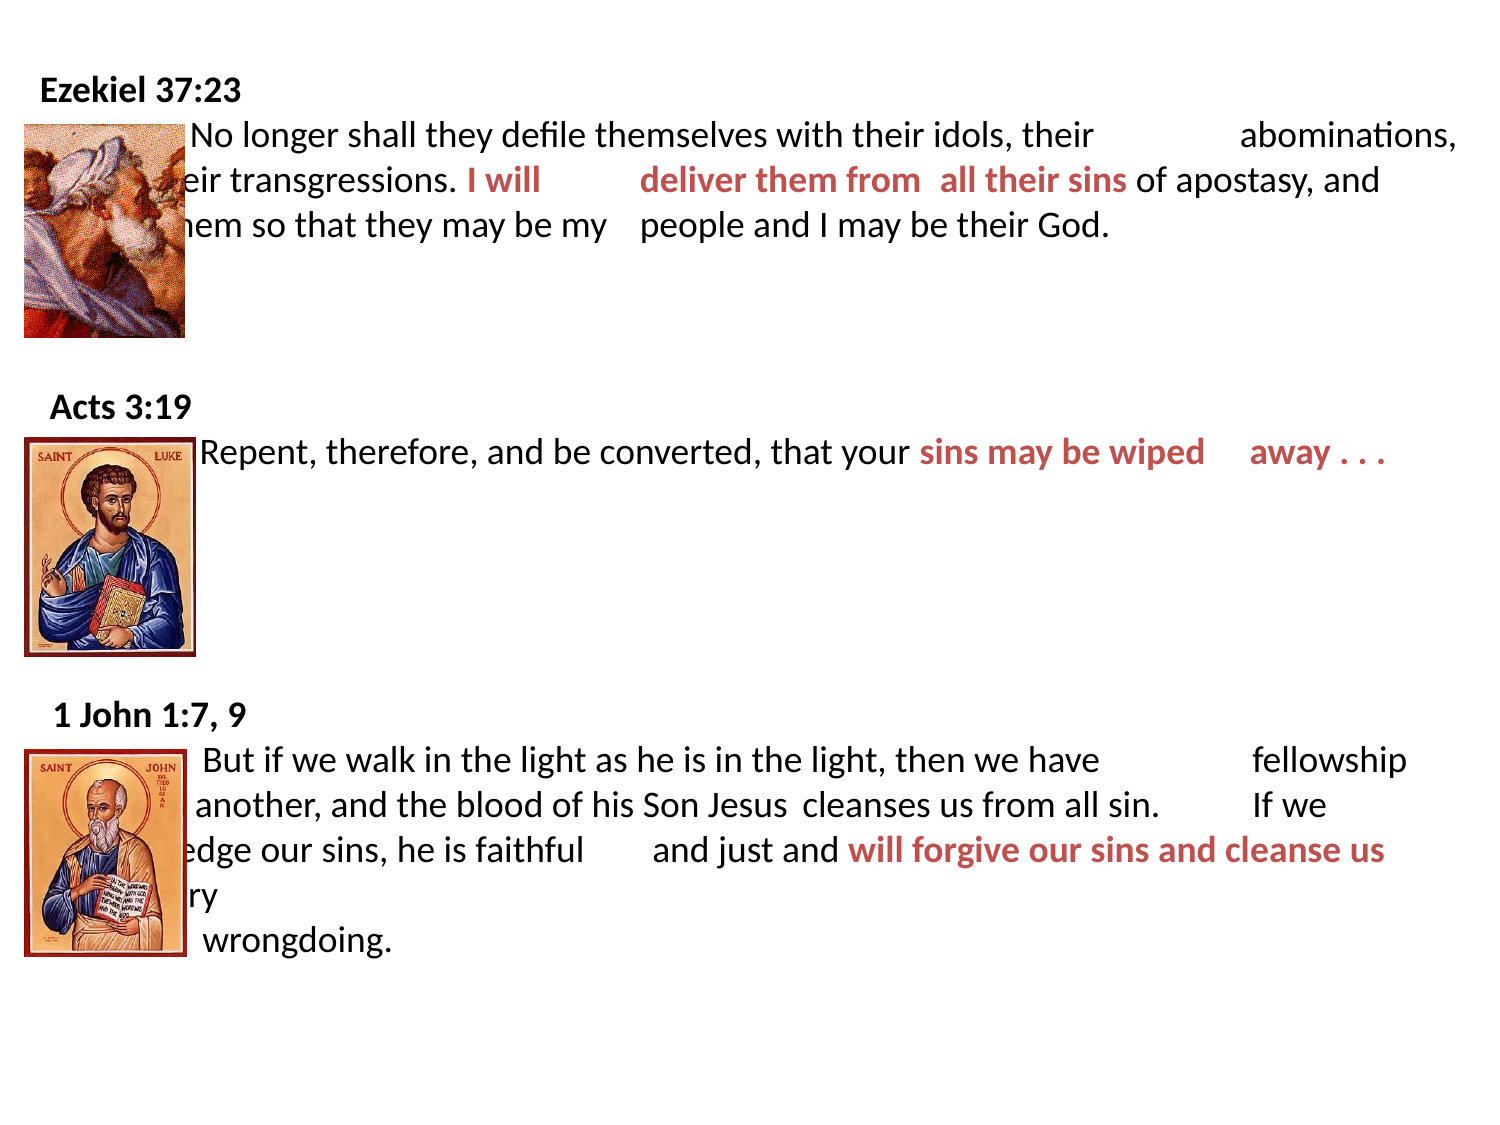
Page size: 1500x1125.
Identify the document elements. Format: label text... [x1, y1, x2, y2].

picture [24, 124, 185, 338]
picture [24, 749, 187, 957]
picture [24, 437, 196, 657]
text_box 1 John 1:7, 9 But if we walk in the light as he is in the light, then we have fellowship with one another, and the blood of his Son Jesus cleanses us from all sin. If we acknowledge our sins, he is faithful and just and will forgive our sins and cleanse us from every wrongdoing. [37, 682, 1475, 968]
text_box Ezekiel 37:23 No longer shall they defile themselves with their idols, their abominations, and all their transgressions. I will deliver them from all their sins of apostasy, and cleanse them so that they may be my people and I may be their God. [24, 57, 1475, 253]
text_box Acts 3:19 Repent, therefore, and be converted, that your sins may be wiped away . . . [34, 374, 1450, 480]
